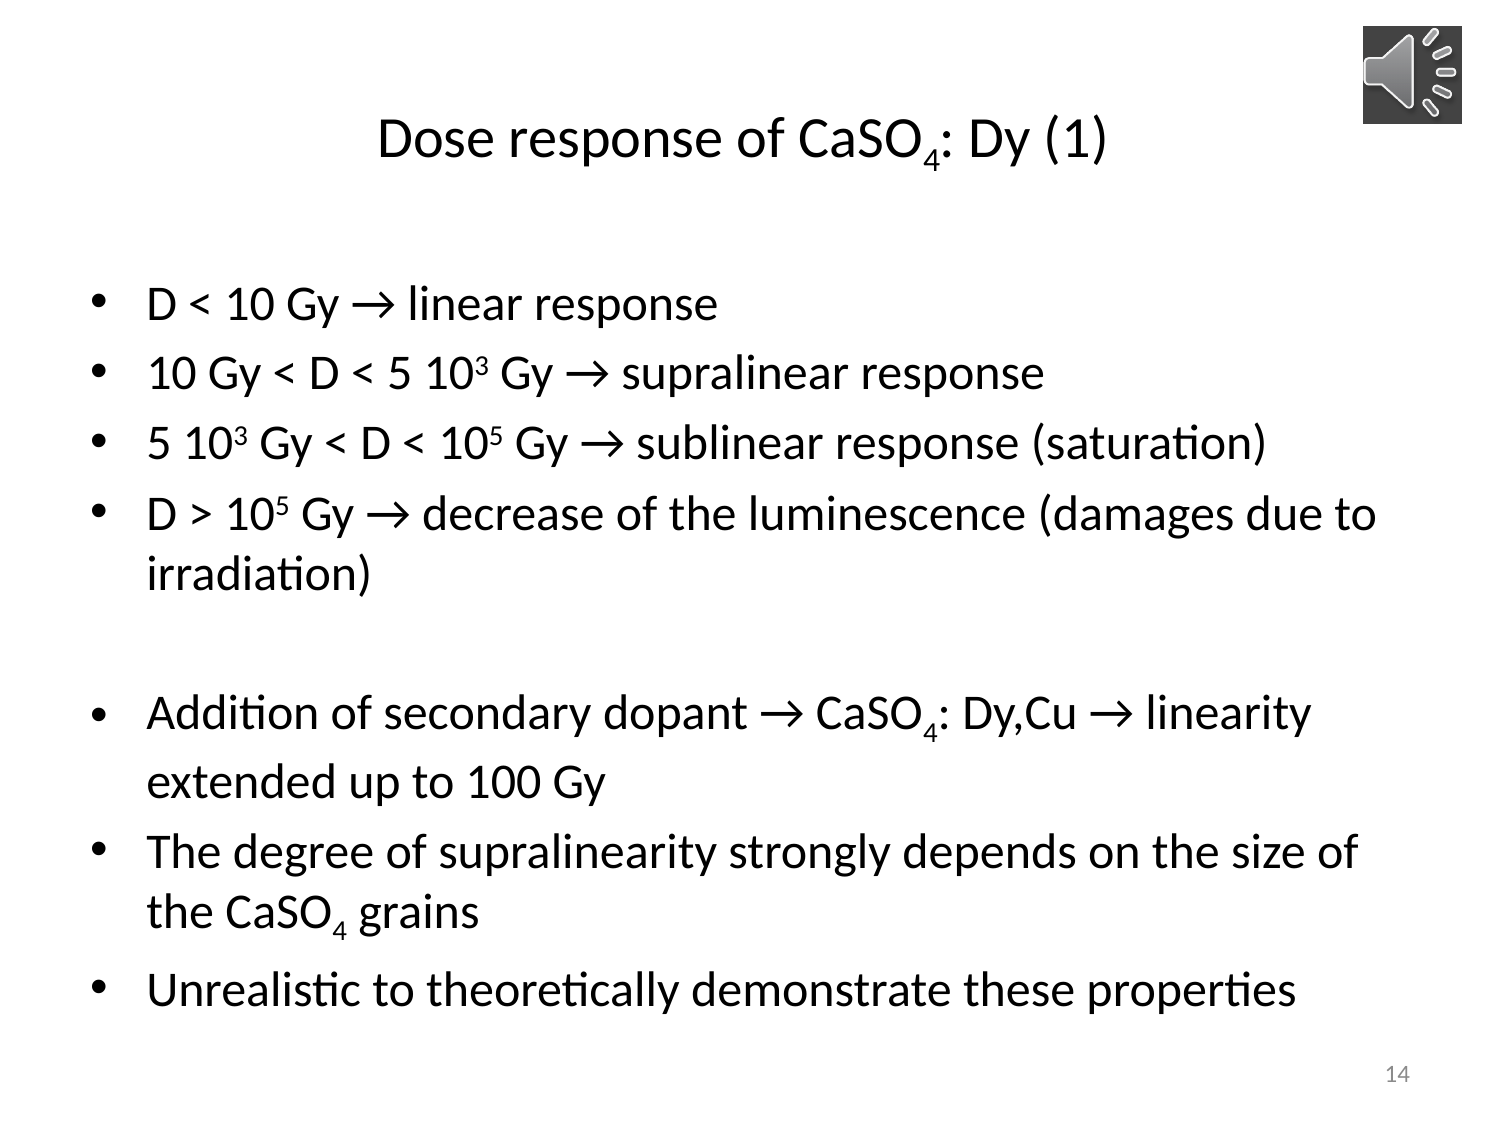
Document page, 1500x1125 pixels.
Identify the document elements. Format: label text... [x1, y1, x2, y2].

list D < 10 Gy → linear response 10 Gy < D < 5 103 Gy → supralinear response 5 103 Gy < D < 105 Gy → sublinear response (saturation) D > 105 Gy → decrease of the luminescence (damages due to irradiation) Addition of secondary dopant → CaSO4: Dy,Cu → linearity extended up to 100 Gy The degree of supralinearity strongly depends on the size of the CaSO4 grains Unrealistic to theoretically demonstrate these properties [75, 262, 1450, 1050]
slide_number 14 [1074, 1042, 1425, 1103]
title Dose response of CaSO4: Dy (1) [75, 45, 1425, 233]
picture [1362, 24, 1463, 126]
